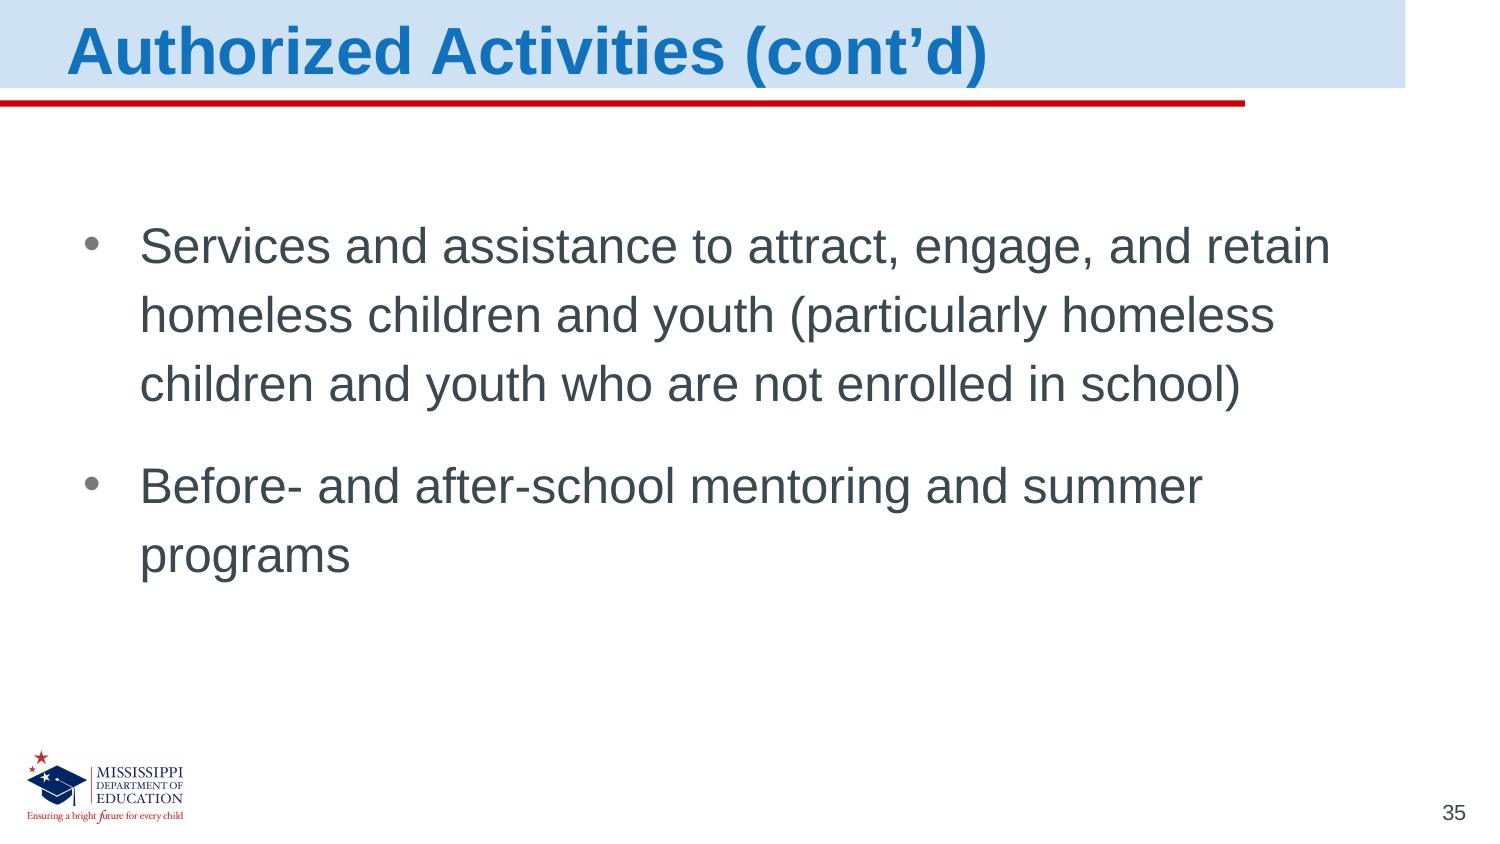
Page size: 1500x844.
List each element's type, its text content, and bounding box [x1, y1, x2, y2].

list Authorized Activities (cont’d) [51, 5, 1406, 80]
picture [21, 746, 189, 827]
slide_number 35 [1391, 801, 1482, 841]
list Services and assistance to attract, engage, and retain homeless children and youth (particularly homeless children and youth who are not enrolled in school) Before- and after-school mentoring and summer programs [68, 189, 1429, 717]
